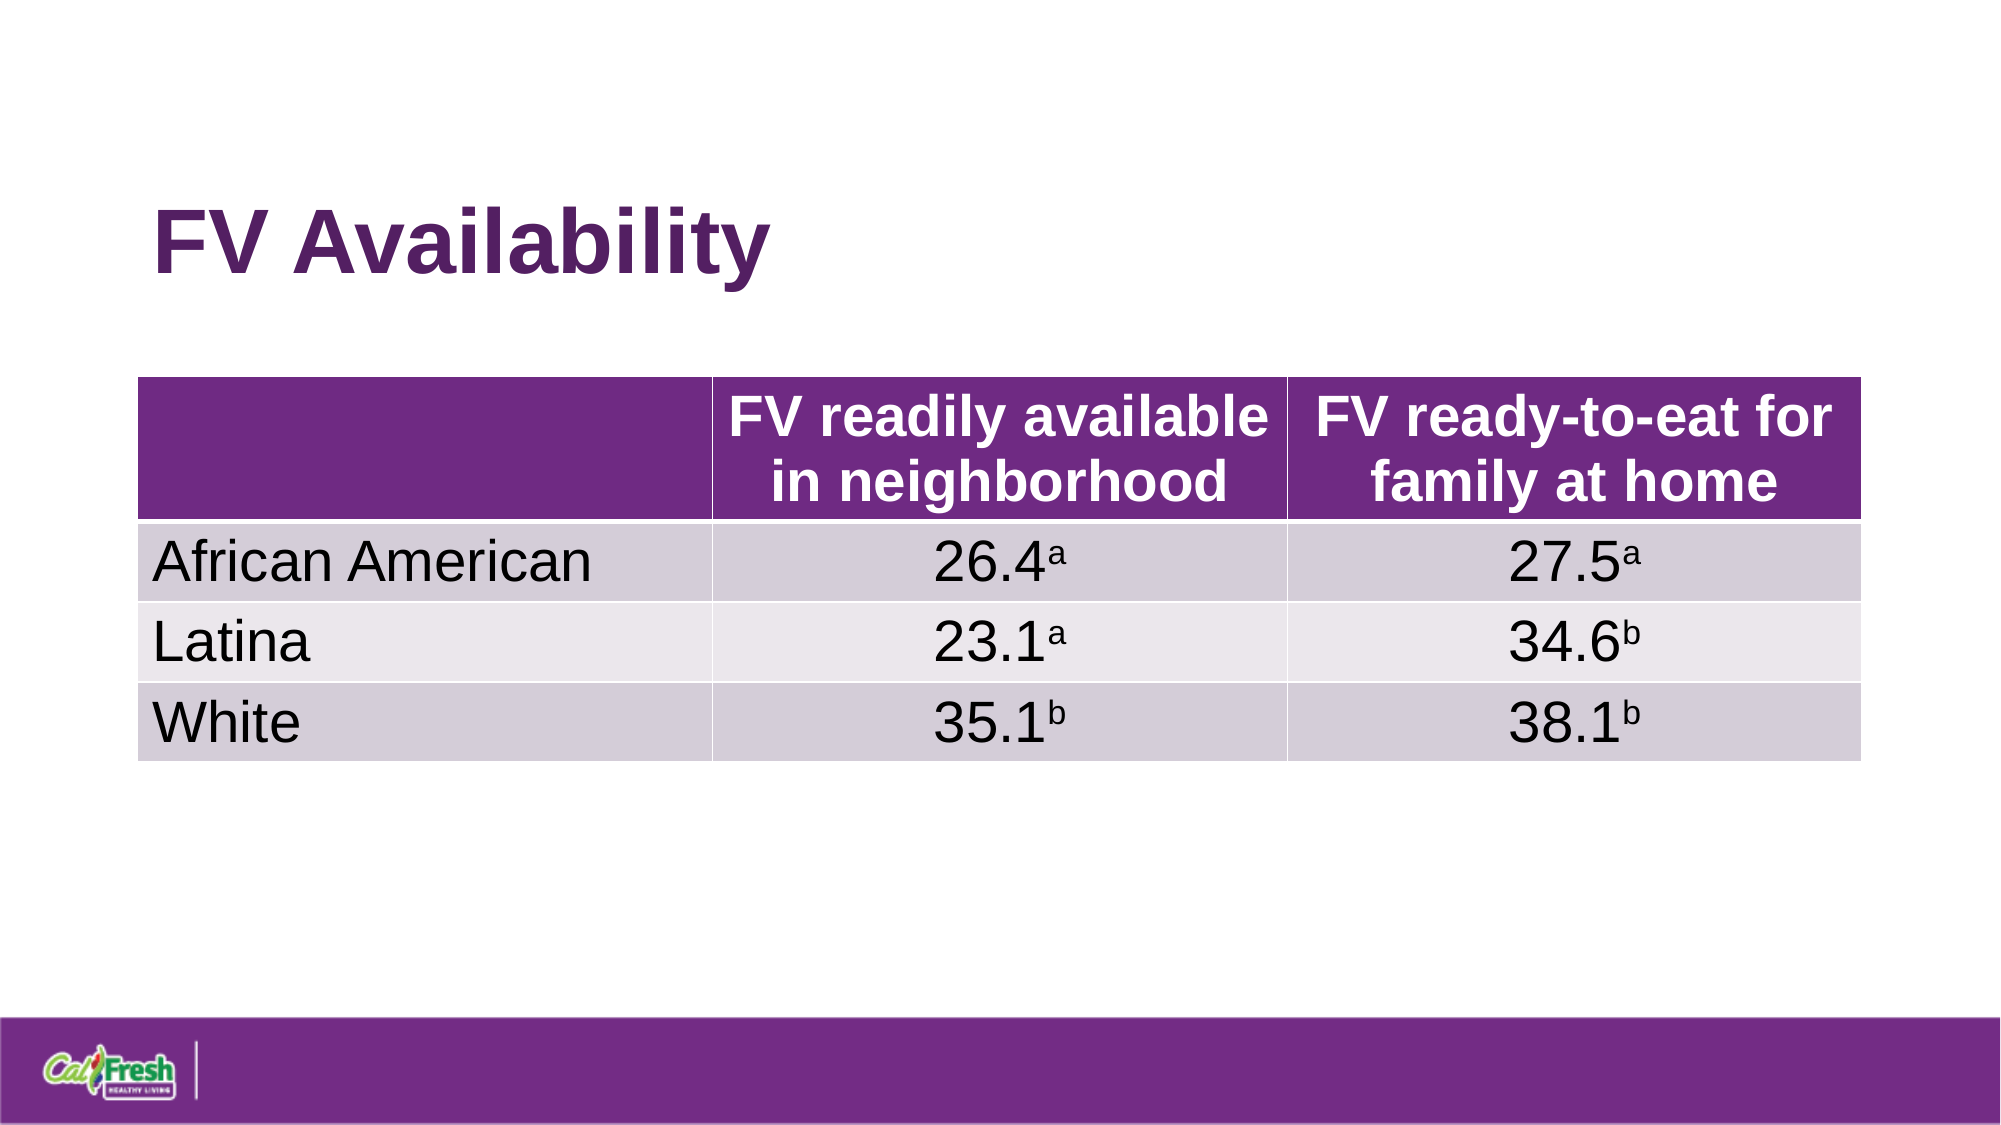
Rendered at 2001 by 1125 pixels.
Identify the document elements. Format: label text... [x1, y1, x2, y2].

table_cell 38.1b [1288, 683, 1861, 761]
table_cell 35.1b [713, 683, 1287, 761]
table_cell African American [138, 524, 712, 601]
table_cell 27.5a [1288, 524, 1861, 601]
table_cell 34.6b [1288, 603, 1861, 681]
table_cell Latina [138, 603, 712, 681]
table_cell White [138, 683, 712, 761]
table_header [138, 377, 712, 519]
title FV Availability [137, 137, 1863, 355]
picture [0, 0, 2001, 1125]
table_cell 26.4a [713, 524, 1287, 601]
table_header FV ready-to-eat for family at home [1288, 377, 1861, 519]
table_cell 23.1a [713, 603, 1287, 681]
table_header FV readily available in neighborhood [713, 377, 1287, 519]
